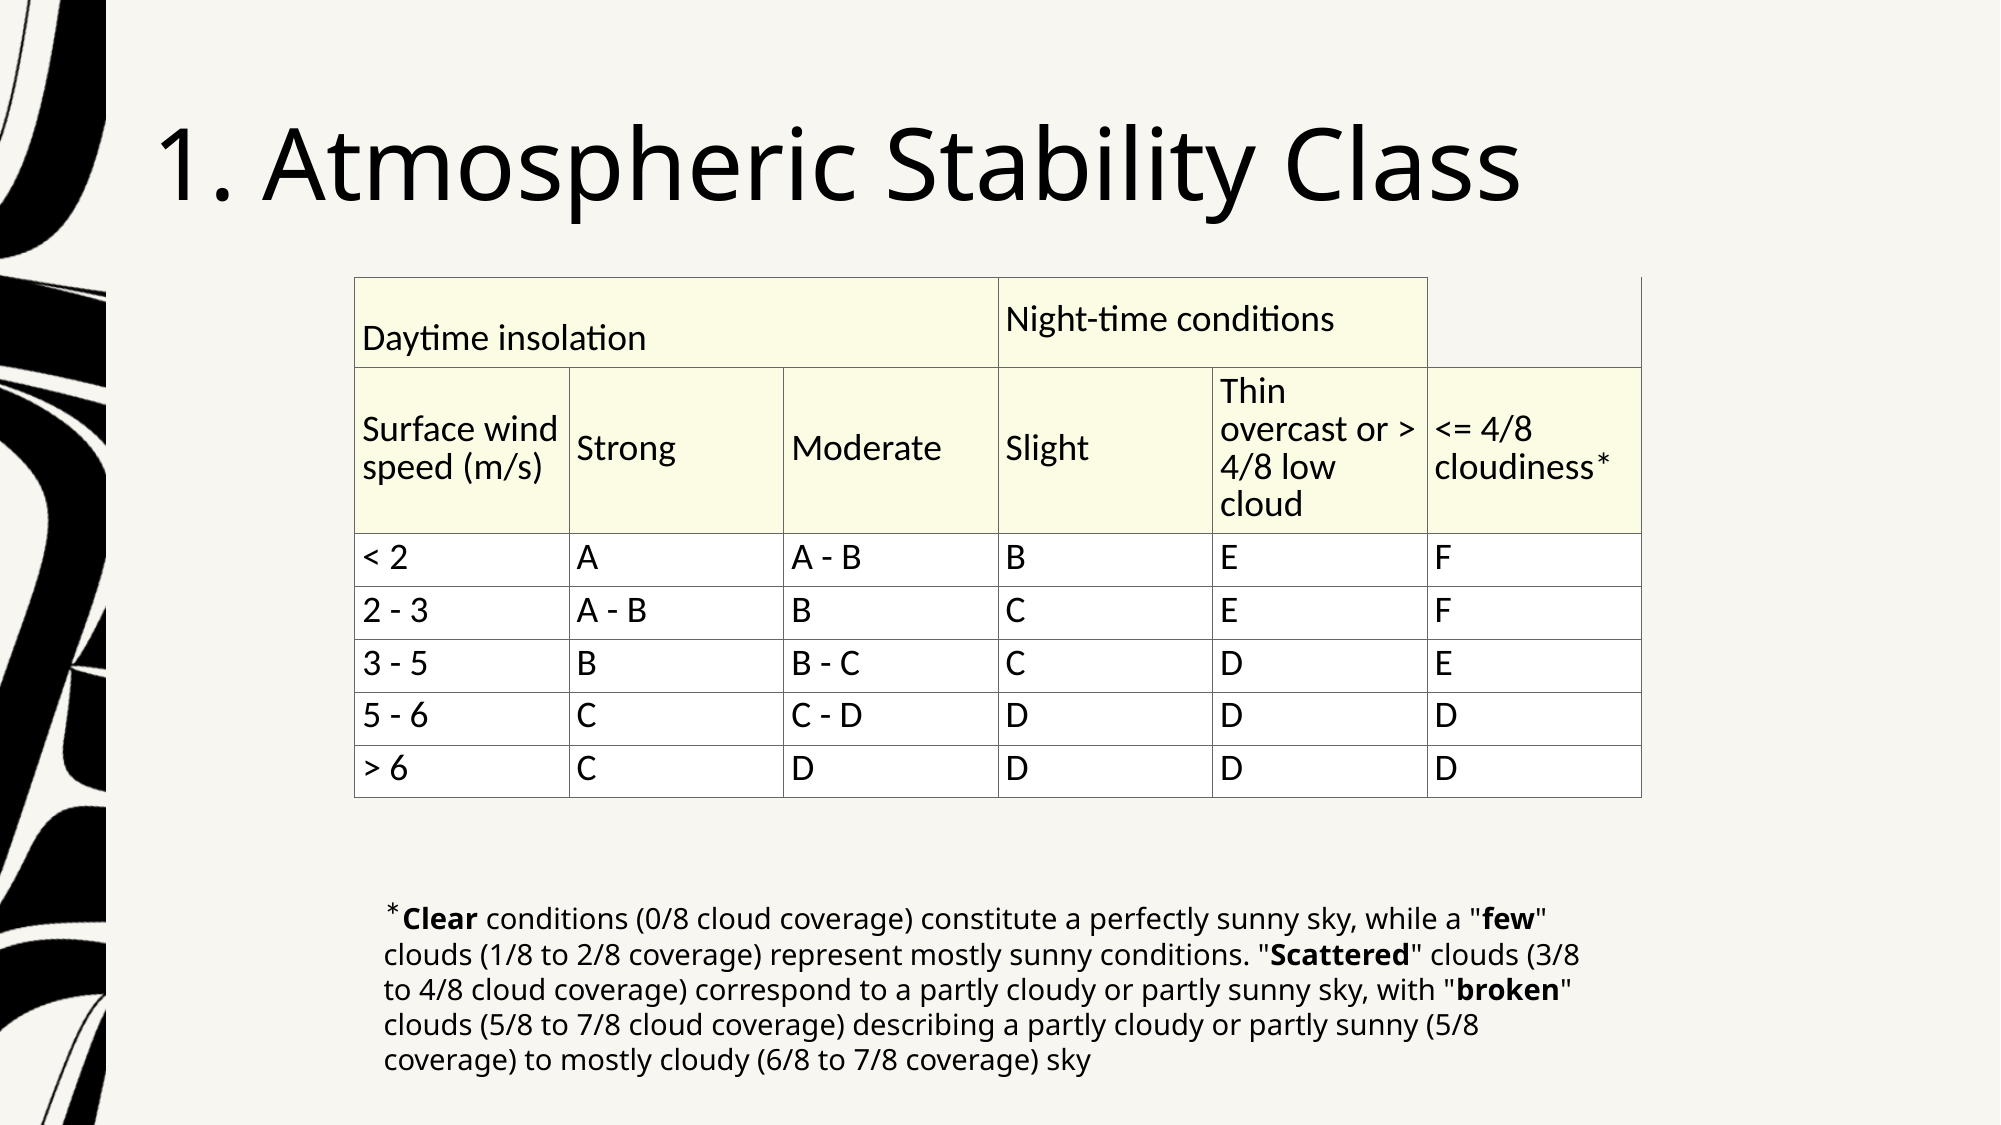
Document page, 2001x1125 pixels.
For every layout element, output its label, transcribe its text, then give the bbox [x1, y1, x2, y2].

table_cell D [1428, 693, 1641, 745]
table_cell C [570, 746, 783, 797]
table_header Daytime insolation [355, 278, 998, 367]
table_cell B - C [784, 640, 998, 692]
table_cell D [1213, 746, 1427, 797]
table_cell A - B [570, 587, 783, 639]
table_cell B [999, 534, 1212, 586]
table_cell Surface wind speed (m/s) [355, 368, 569, 533]
table_header [1428, 277, 1641, 367]
table_cell 5 - 6 [355, 693, 569, 745]
table_cell D [1428, 746, 1641, 797]
table_header Night-time conditions [999, 278, 1427, 367]
table_cell 2 - 3 [355, 587, 569, 639]
table_cell E [1213, 587, 1427, 639]
table_cell 3 - 5 [355, 640, 569, 692]
text_box *Clear conditions (0/8 cloud coverage) constitute a perfectly sunny sky, while a "few" clouds (1/8 to 2/8 coverage) represent mostly sunny conditions. "Scattered" clouds (3/8 to 4/8 cloud coverage) correspond to a partly cloudy or partly sunny sky, with "broken" clouds (5/8 to 7/8 cloud coverage) describing a partly cloudy or partly sunny (5/8 coverage) to mostly cloudy (6/8 to 7/8 coverage) sky [368, 884, 1627, 1084]
table_cell C [999, 587, 1212, 639]
table_cell B [784, 587, 998, 639]
table_cell Thin overcast or > 4/8 low cloud [1213, 368, 1427, 533]
table_cell B [570, 640, 783, 692]
table_cell F [1428, 534, 1641, 586]
picture [0, 0, 106, 1125]
table_cell D [999, 746, 1212, 797]
table_cell Strong [570, 368, 783, 533]
table_cell Moderate [784, 368, 998, 533]
table_cell D [1213, 640, 1427, 692]
table_cell Slight [999, 368, 1212, 533]
table_cell > 6 [355, 746, 569, 797]
table_cell <= 4/8 cloudiness* [1428, 368, 1641, 533]
table_cell A - B [784, 534, 998, 586]
title 1. Atmospheric Stability Class [137, 59, 1863, 278]
table_cell E [1428, 640, 1641, 692]
table_cell D [999, 693, 1212, 745]
table_cell C [999, 640, 1212, 692]
table_cell < 2 [355, 534, 569, 586]
table_cell D [784, 746, 998, 797]
table_cell C - D [784, 693, 998, 745]
table_cell E [1213, 534, 1427, 586]
table_cell D [1213, 693, 1427, 745]
table_cell C [570, 693, 783, 745]
table_cell F [1428, 587, 1641, 639]
table_cell A [570, 534, 783, 586]
